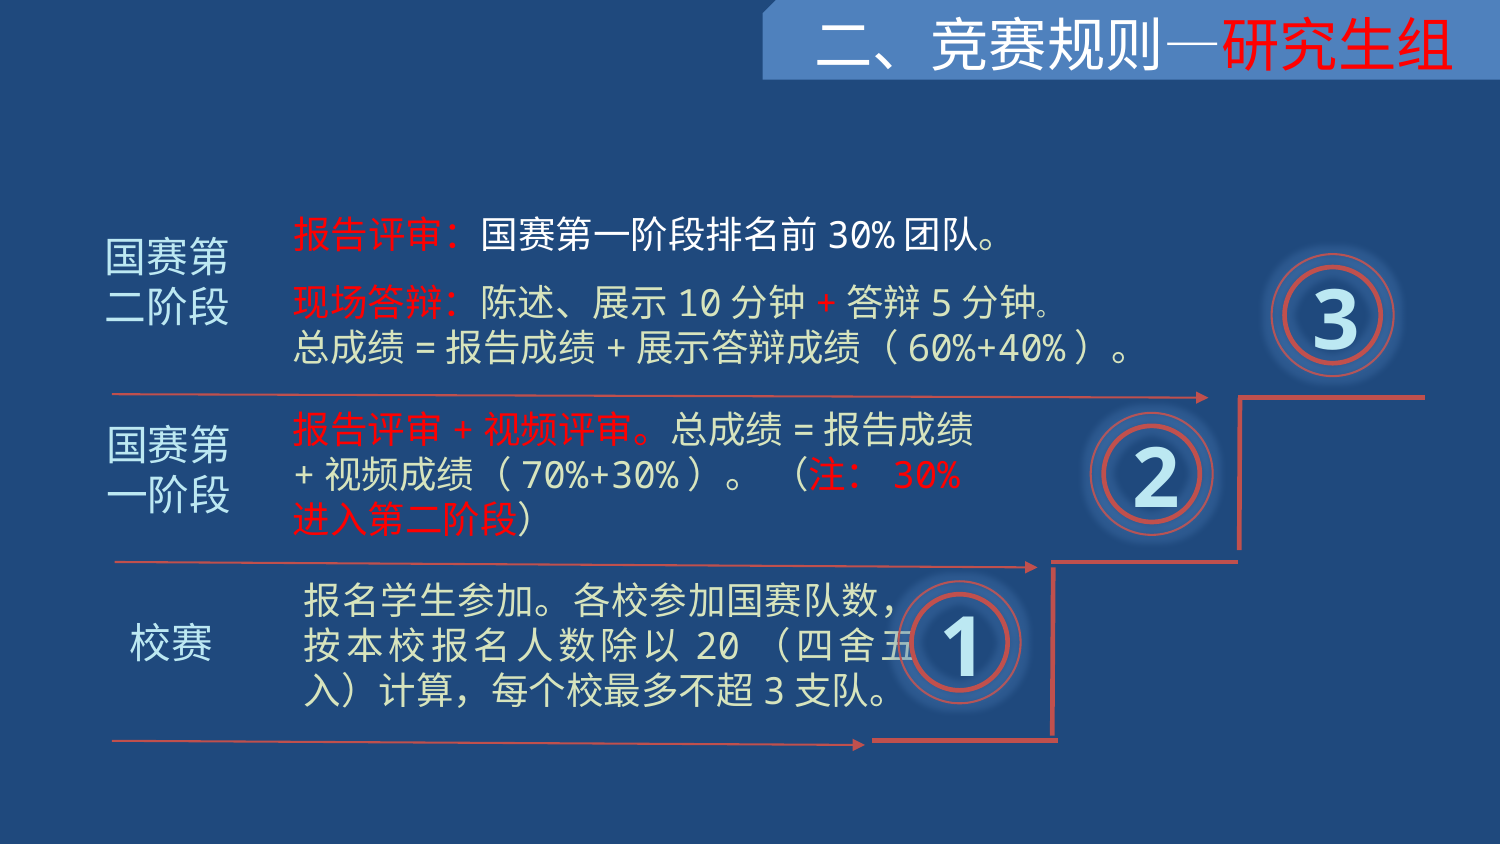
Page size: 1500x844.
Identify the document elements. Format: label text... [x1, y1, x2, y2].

text_box 报告评审：国赛第一阶段排名前30%团队。 [278, 203, 1046, 222]
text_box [74, 411, 1038, 722]
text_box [1090, 412, 1213, 536]
text_box 二、竞赛规则—研究生组 [760, 0, 1500, 82]
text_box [71, 223, 1209, 398]
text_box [1271, 253, 1394, 377]
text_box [111, 740, 866, 746]
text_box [898, 581, 1021, 704]
